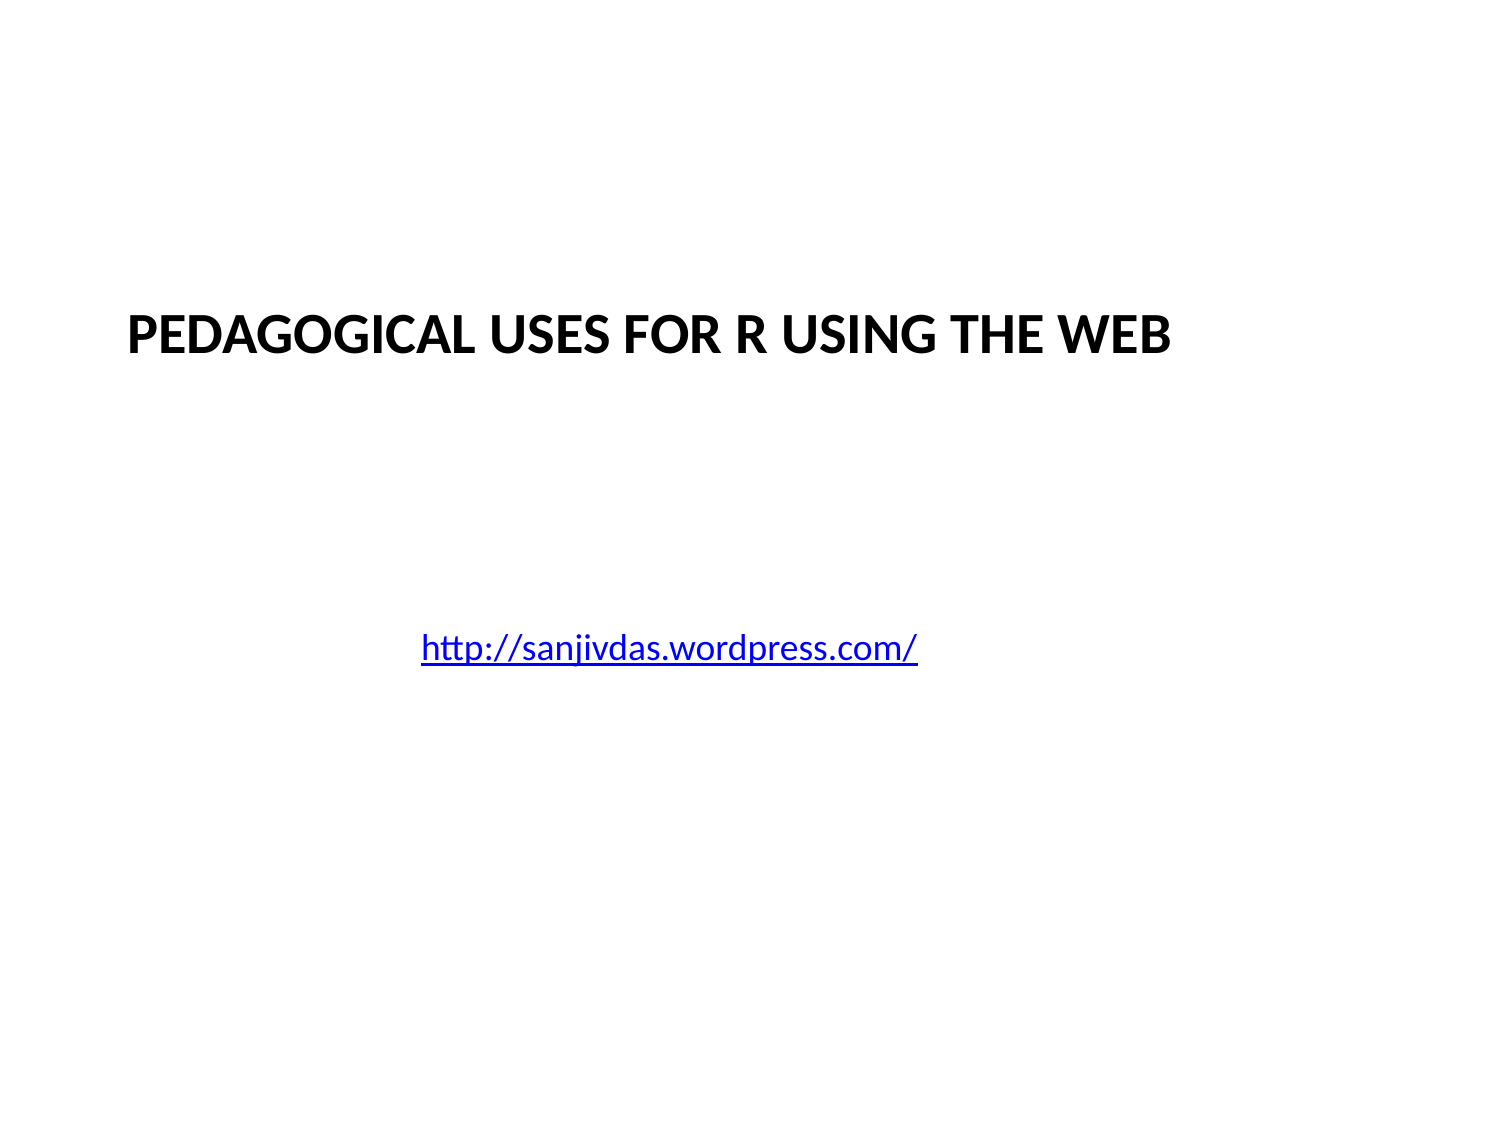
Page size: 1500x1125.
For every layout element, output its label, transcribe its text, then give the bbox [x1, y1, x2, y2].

title PEDAGOGICAL USES FOR R USING THE WEB [112, 288, 1200, 588]
text_box http://sanjivdas.wordpress.com/ [407, 616, 969, 675]
